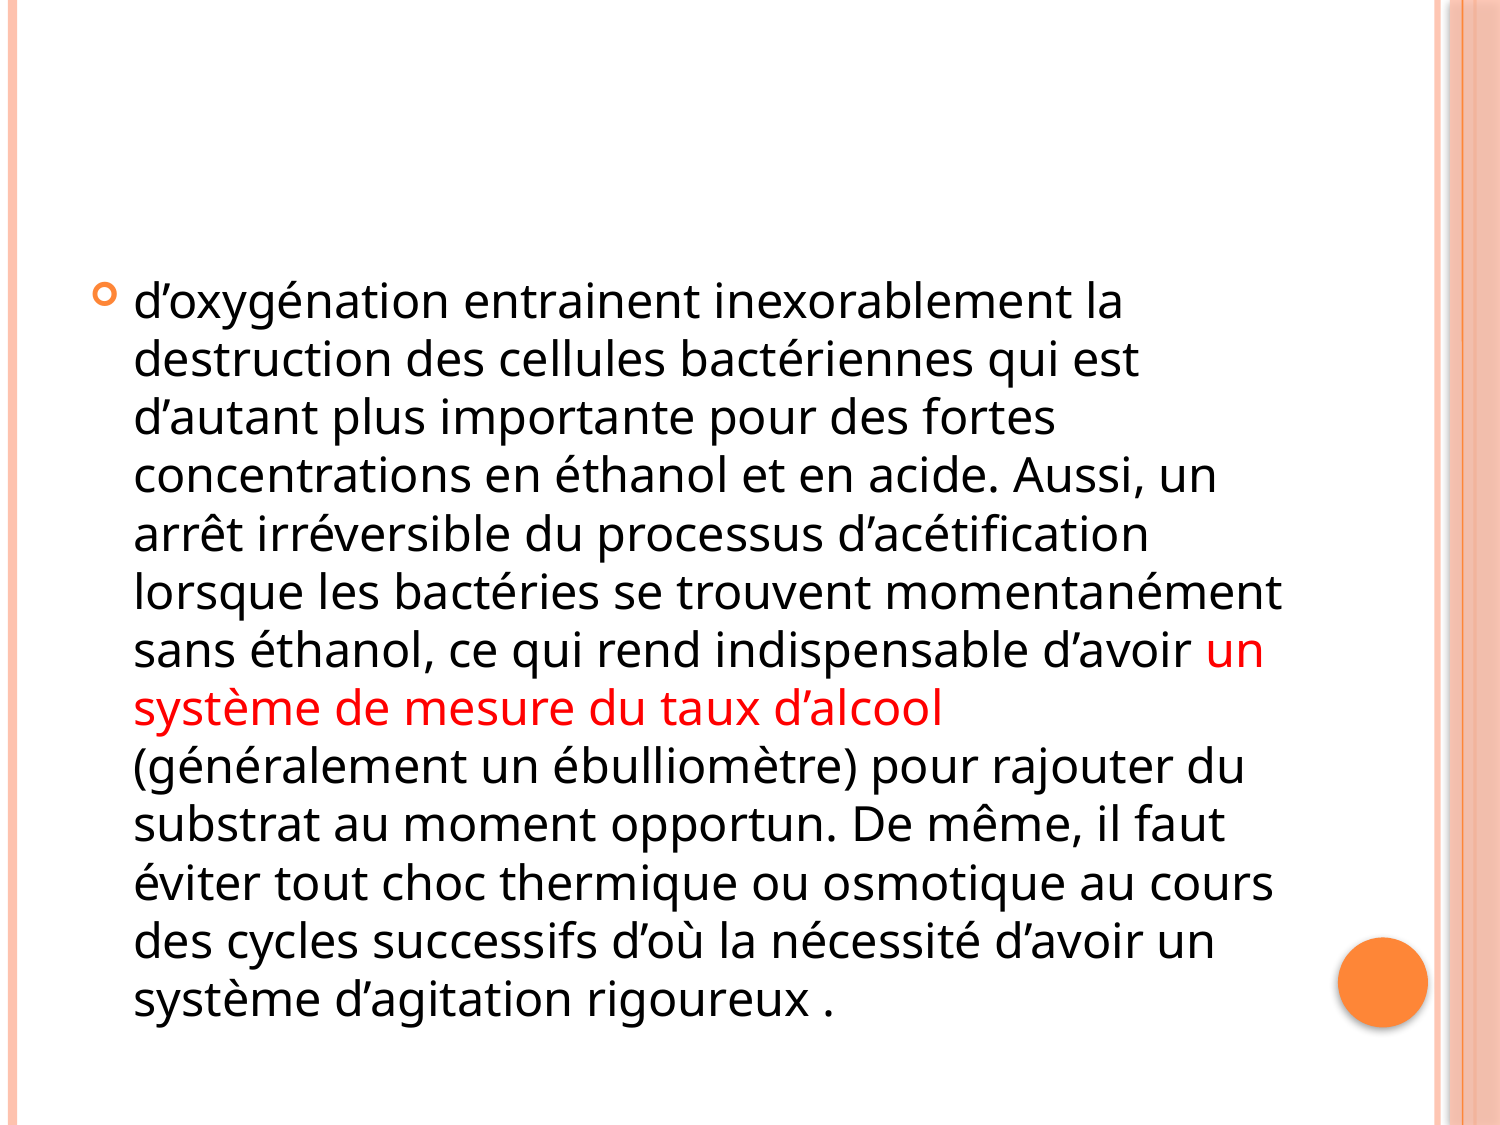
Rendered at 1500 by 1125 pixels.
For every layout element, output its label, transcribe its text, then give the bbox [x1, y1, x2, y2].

list d’oxygénation entrainent inexorablement la destruction des cellules bactériennes qui est d’autant plus importante pour des fortes concentrations en éthanol et en acide. Aussi, un arrêt irréversible du processus d’acétification lorsque les bactéries se trouvent momentanément sans éthanol, ce qui rend indispensable d’avoir un système de mesure du taux d’alcool (généralement un ébulliomètre) pour rajouter du substrat au moment opportun. De même, il faut éviter tout choc thermique ou osmotique au cours des cycles successifs d’où la nécessité d’avoir un système d’agitation rigoureux . [75, 262, 1300, 1062]
